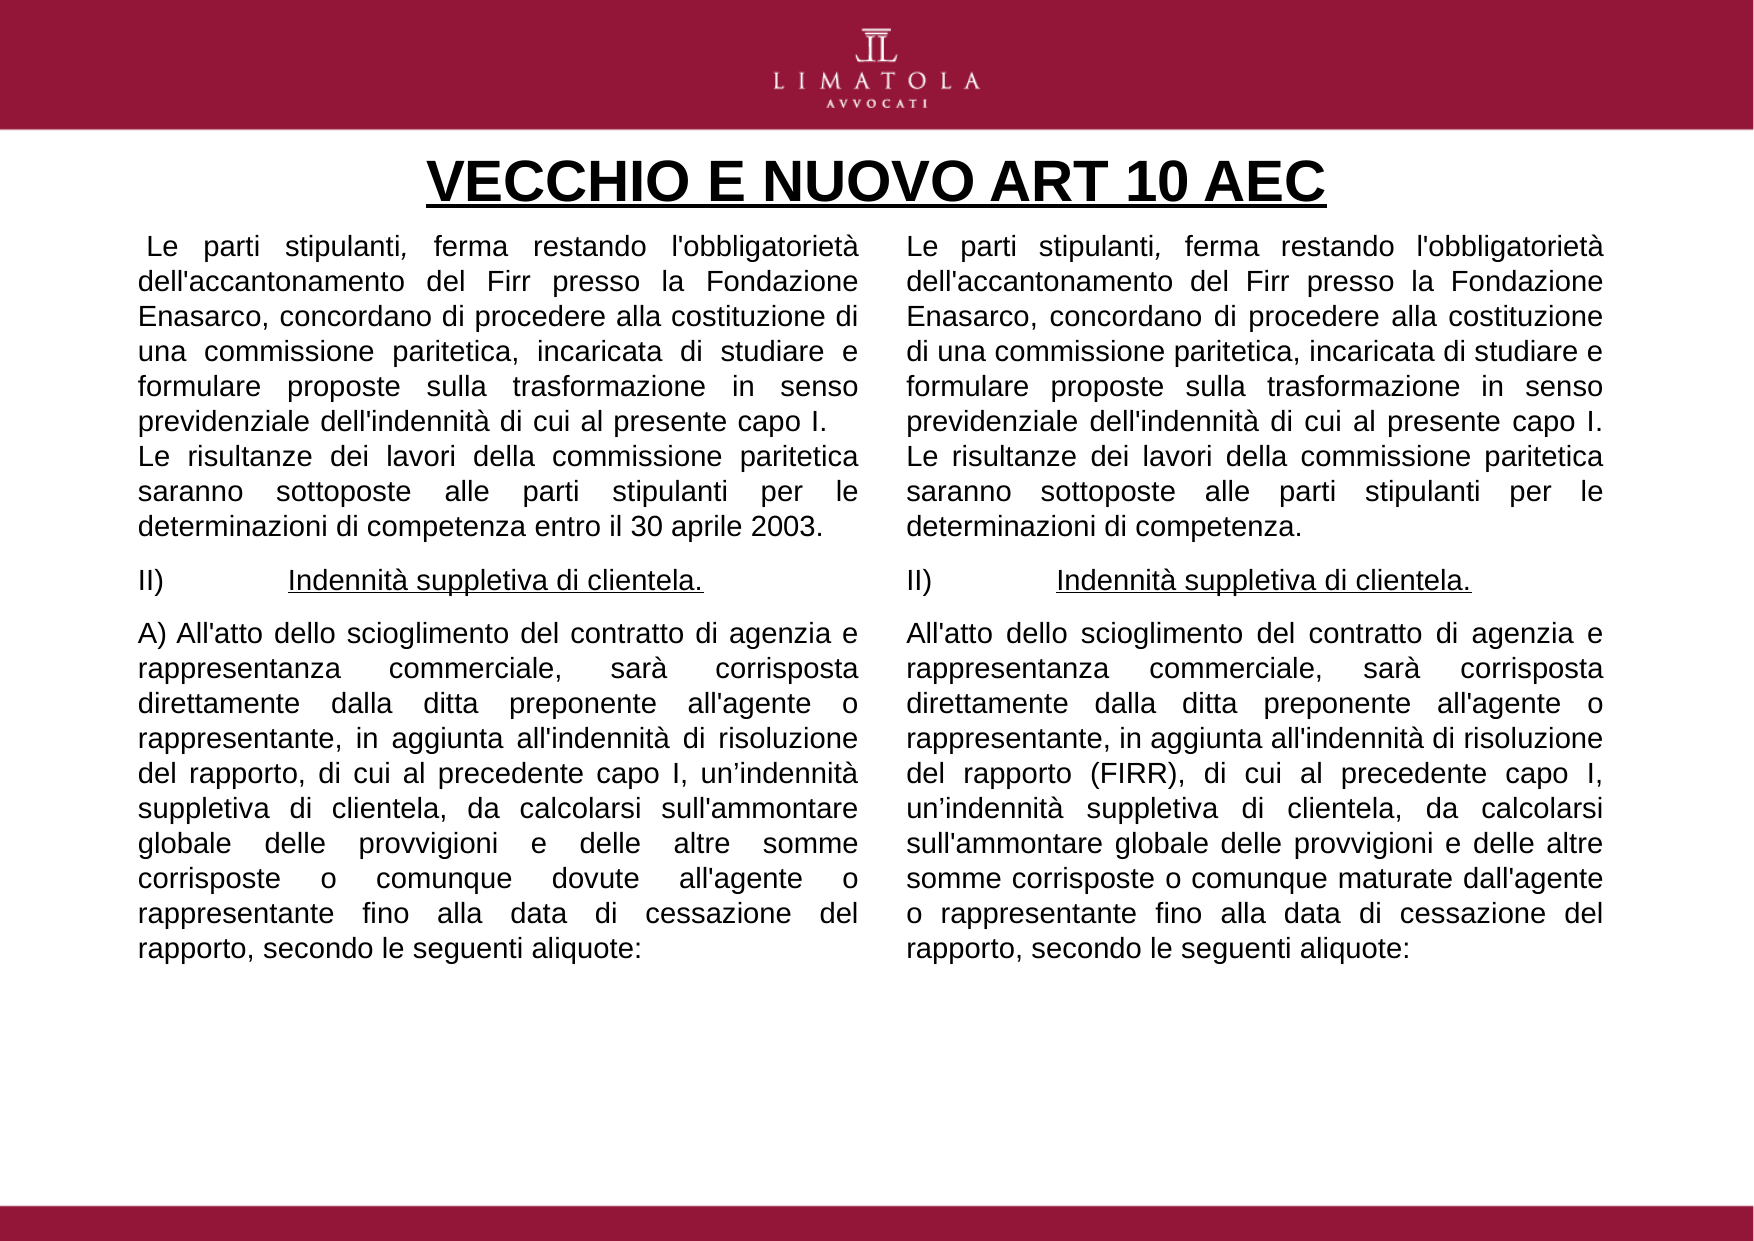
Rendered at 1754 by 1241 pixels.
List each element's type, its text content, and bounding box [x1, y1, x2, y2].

list Le parti stipulanti, ferma restando l'obbligatorietà dell'accantonamento del Firr presso la Fondazione Enasarco, concordano di procedere alla costituzione di una commissione paritetica, incaricata di studiare e formulare proposte sulla trasformazione in senso previdenziale dell'indennità di cui al presente capo I. Le risultanze dei lavori della commissione paritetica saranno sottoposte alle parti stipulanti per le determinazioni di competenza entro il 30 aprile 2003. II) Indennità suppletiva di clientela. A) All'atto dello scioglimento del contratto di agenzia e rappresentanza commerciale, sarà corrisposta direttamente dalla ditta preponente all'agente o rappresentante, in aggiunta all'indennità di risoluzione del rapporto, di cui al precedente capo I, un’indennità suppletiva di clientela, da calcolarsi sull'ammontare globale delle provvigioni e delle altre somme corrisposte o comunque dovute all'agente o rappresentante fino alla data di cessazione del rapporto, secondo le seguenti aliquote: [120, 218, 877, 1129]
picture [0, 0, 1754, 1241]
title VECCHIO E NUOVO ART 10 AEC [131, 79, 1622, 137]
list Le parti stipulanti, ferma restando l'obbligatorietà dell'accantonamento del Firr presso la Fondazione Enasarco, concordano di procedere alla costituzione di una commissione paritetica, incaricata di studiare e formulare proposte sulla trasformazione in senso previdenziale dell'indennità di cui al presente capo I. Le risultanze dei lavori della commissione paritetica saranno sottoposte alle parti stipulanti per le determinazioni di competenza. II) Indennità suppletiva di clientela. All'atto dello scioglimento del contratto di agenzia e rappresentanza commerciale, sarà corrisposta direttamente dalla ditta preponente all'agente o rappresentante, in aggiunta all'indennità di risoluzione del rapporto (FIRR), di cui al precedente capo I, un’indennità suppletiva di clientela, da calcolarsi sull'ammontare globale delle provvigioni e delle altre somme corrisposte o comunque maturate dall'agente o rappresentante fino alla data di cessazione del rapporto, secondo le seguenti aliquote: [888, 218, 1622, 1150]
